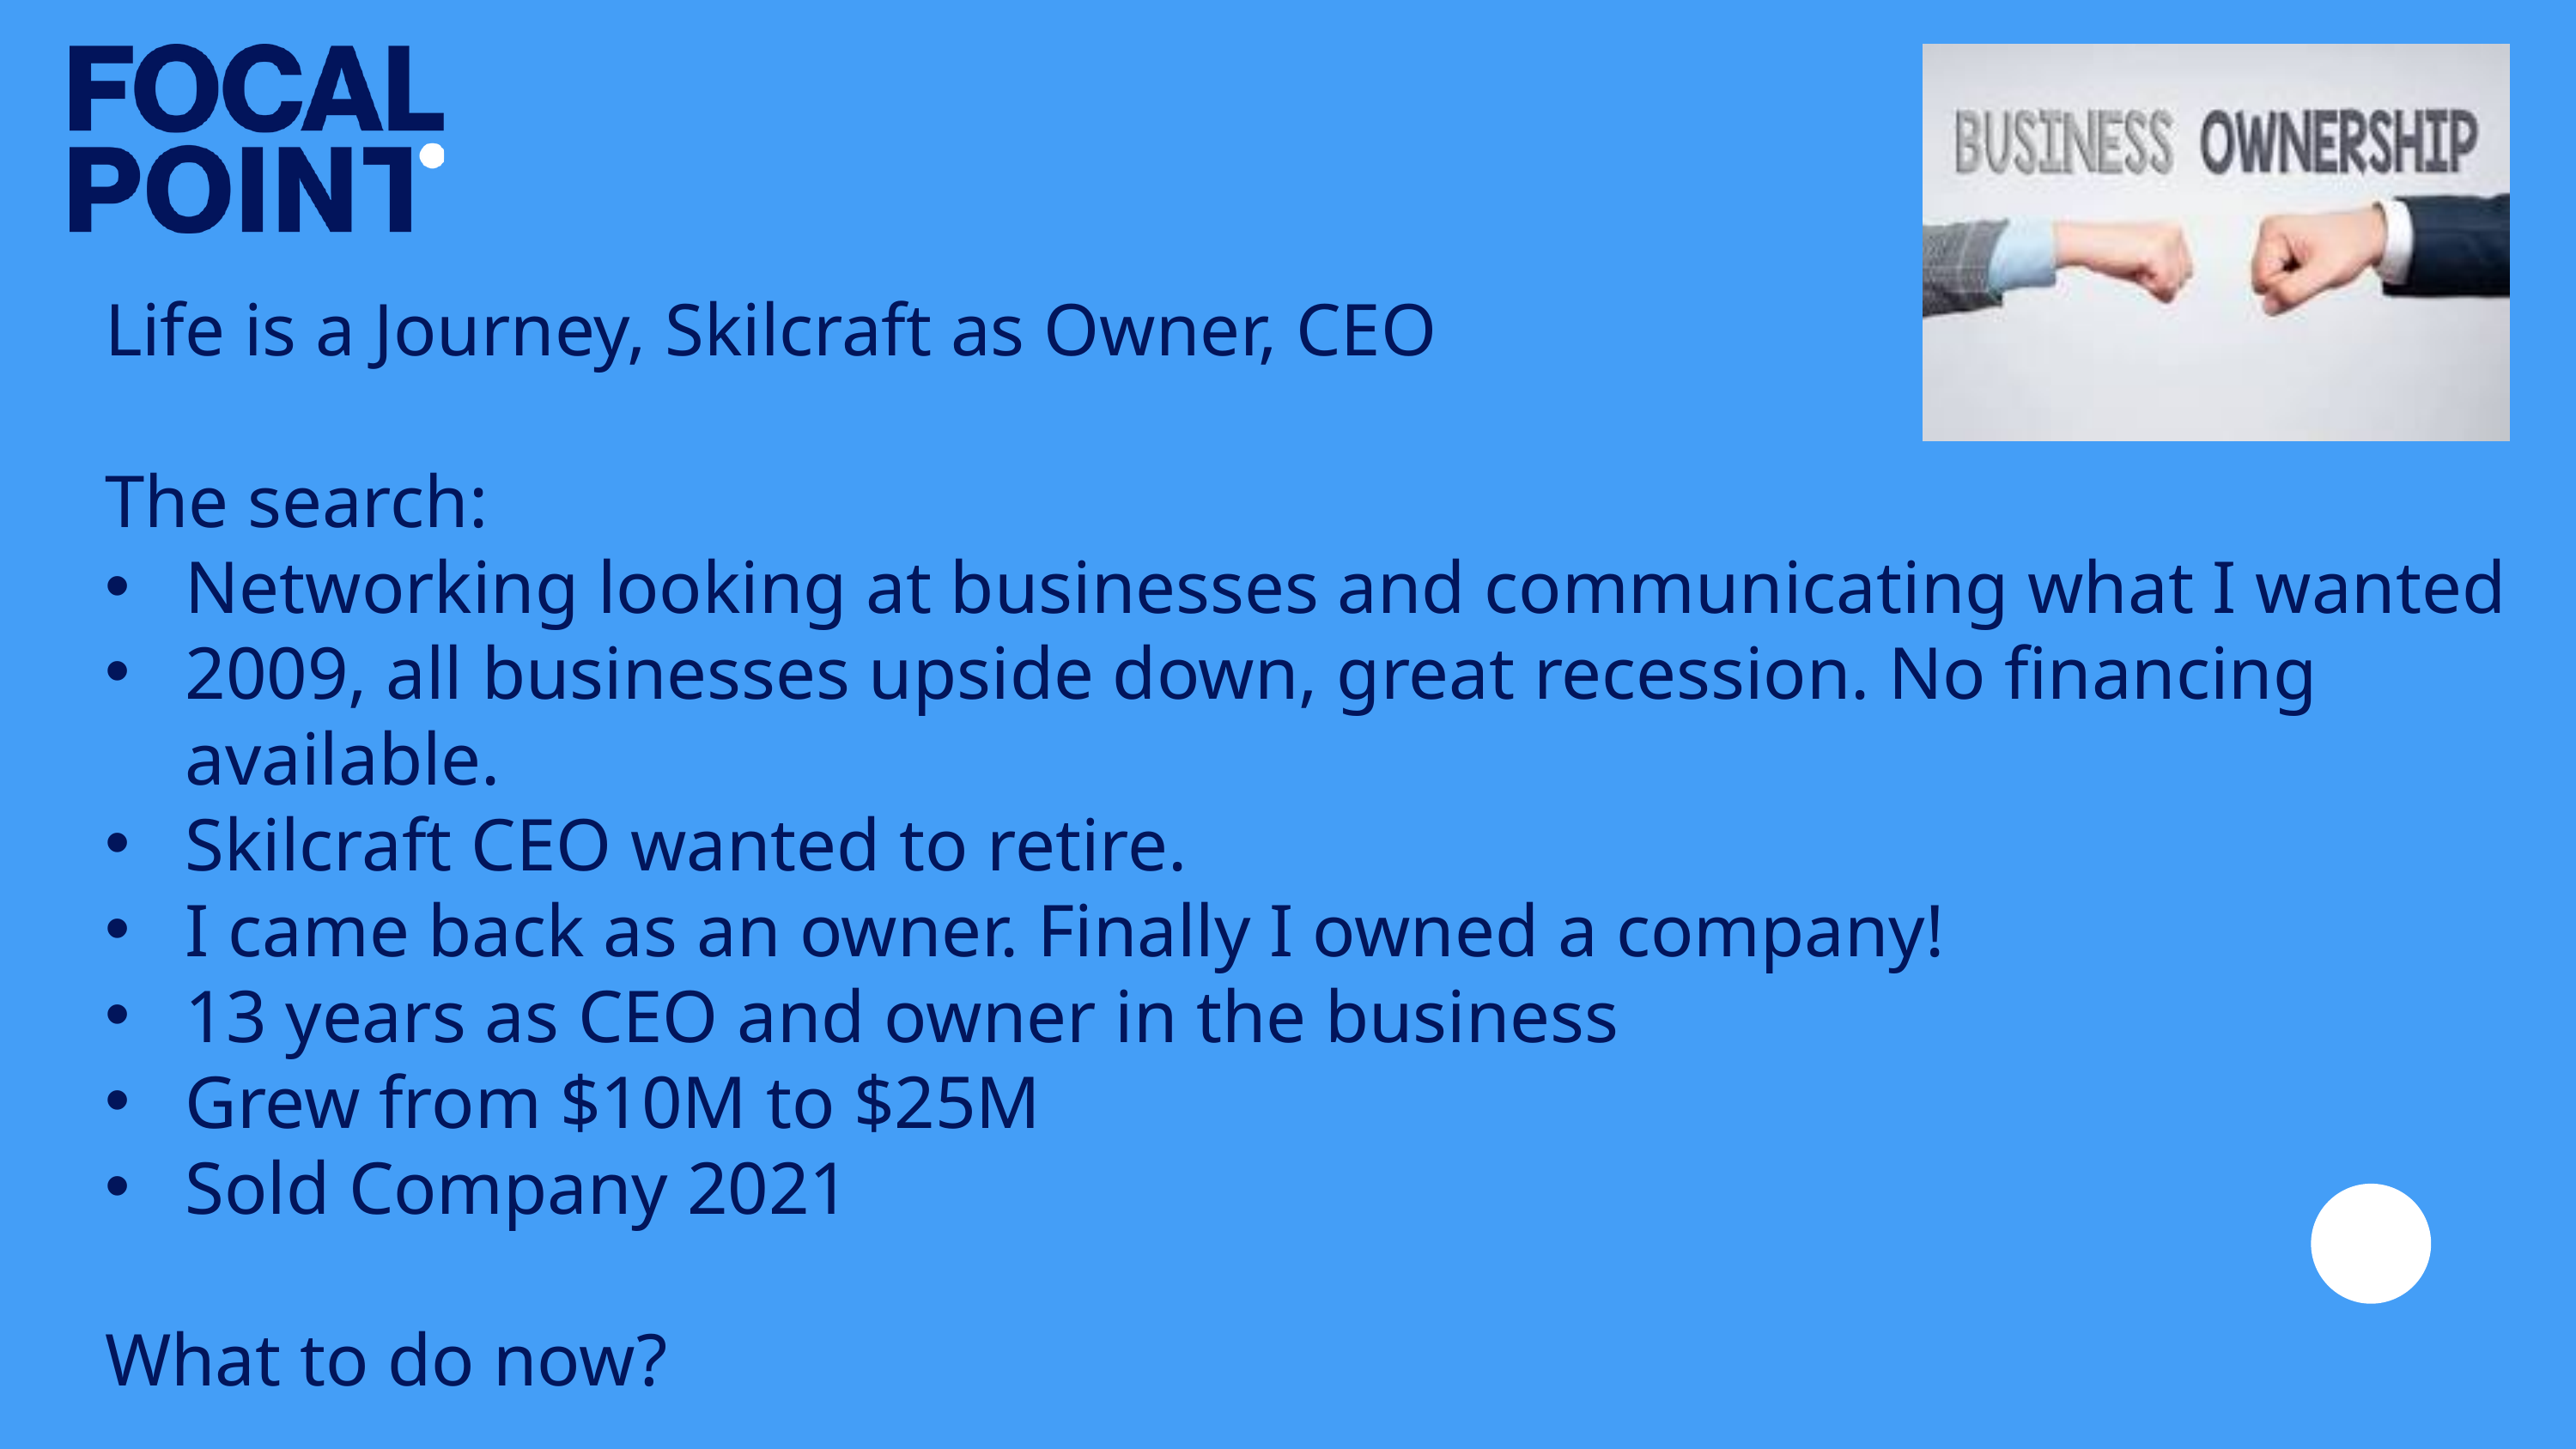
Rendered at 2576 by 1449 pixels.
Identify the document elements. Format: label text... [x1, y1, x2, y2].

text_box Life is a Journey, Skilcraft as Owner, CEO The search: Networking looking at businesses and communicating what I wanted 2009, all businesses upside down, great recession. No financing available. Skilcraft CEO wanted to retire. I came back as an owner. Finally I owned a company! 13 years as CEO and owner in the business Grew from $10M to $25M Sold Company 2021 What to do now? [105, 284, 2531, 1449]
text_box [2311, 1183, 2432, 1304]
text_box [70, 530, 2506, 925]
text_box [70, 44, 445, 233]
picture [1923, 44, 2510, 441]
